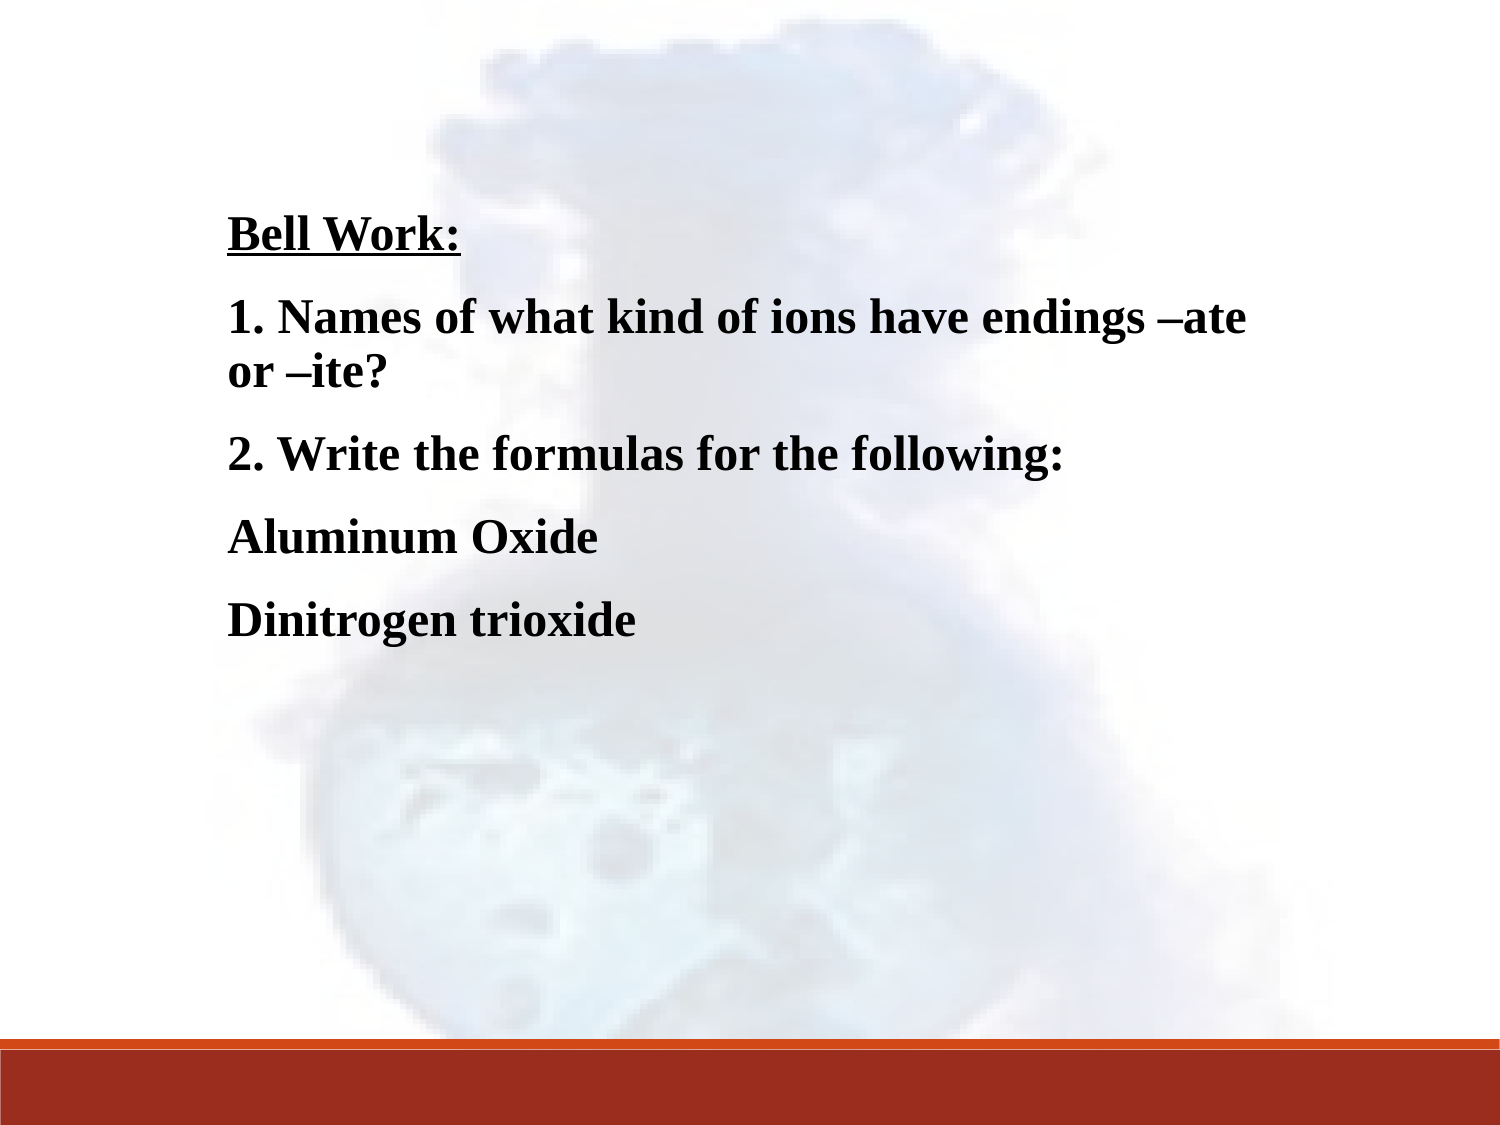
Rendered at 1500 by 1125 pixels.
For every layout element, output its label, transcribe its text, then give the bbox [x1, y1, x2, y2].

list Bell Work: 1. Names of what kind of ions have endings –ate or –ite? 2. Write the formulas for the following: Aluminum Oxide Dinitrogen trioxide [212, 199, 1288, 835]
